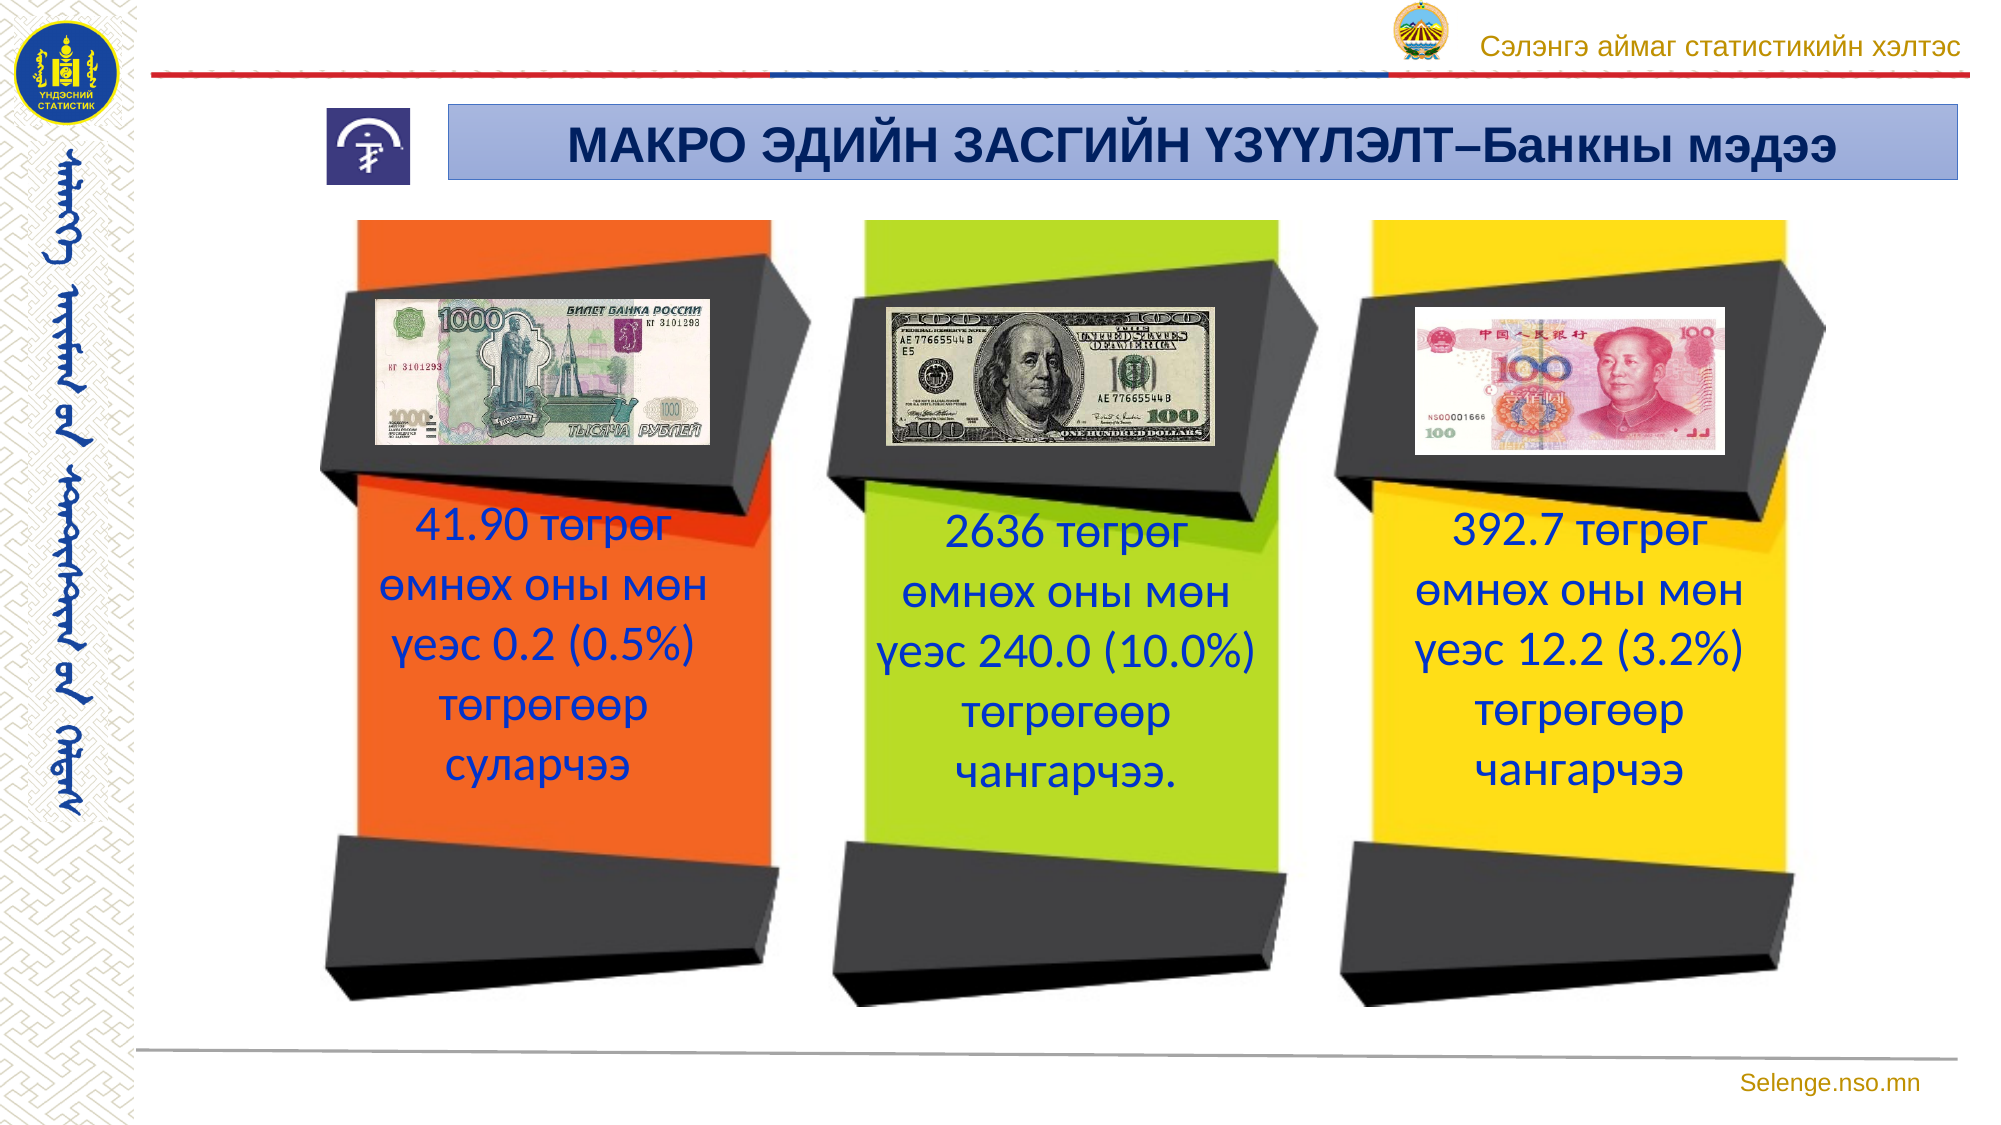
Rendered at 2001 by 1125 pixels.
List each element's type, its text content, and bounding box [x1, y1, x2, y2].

text_box Selenge.nso.mn [1724, 1059, 2000, 1104]
text_box Сэлэнгэ аймаг статистикийн хэлтэс [1466, 20, 2000, 70]
picture [0, 0, 137, 1125]
picture [150, 0, 1970, 79]
text_box МАКРО ЭДИЙН ЗАСГИЙН ҮЗҮҮЛЭЛТ–Банкны мэдээ [448, 104, 1958, 180]
picture [326, 108, 411, 185]
picture [319, 220, 1826, 1007]
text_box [136, 1049, 1958, 1060]
